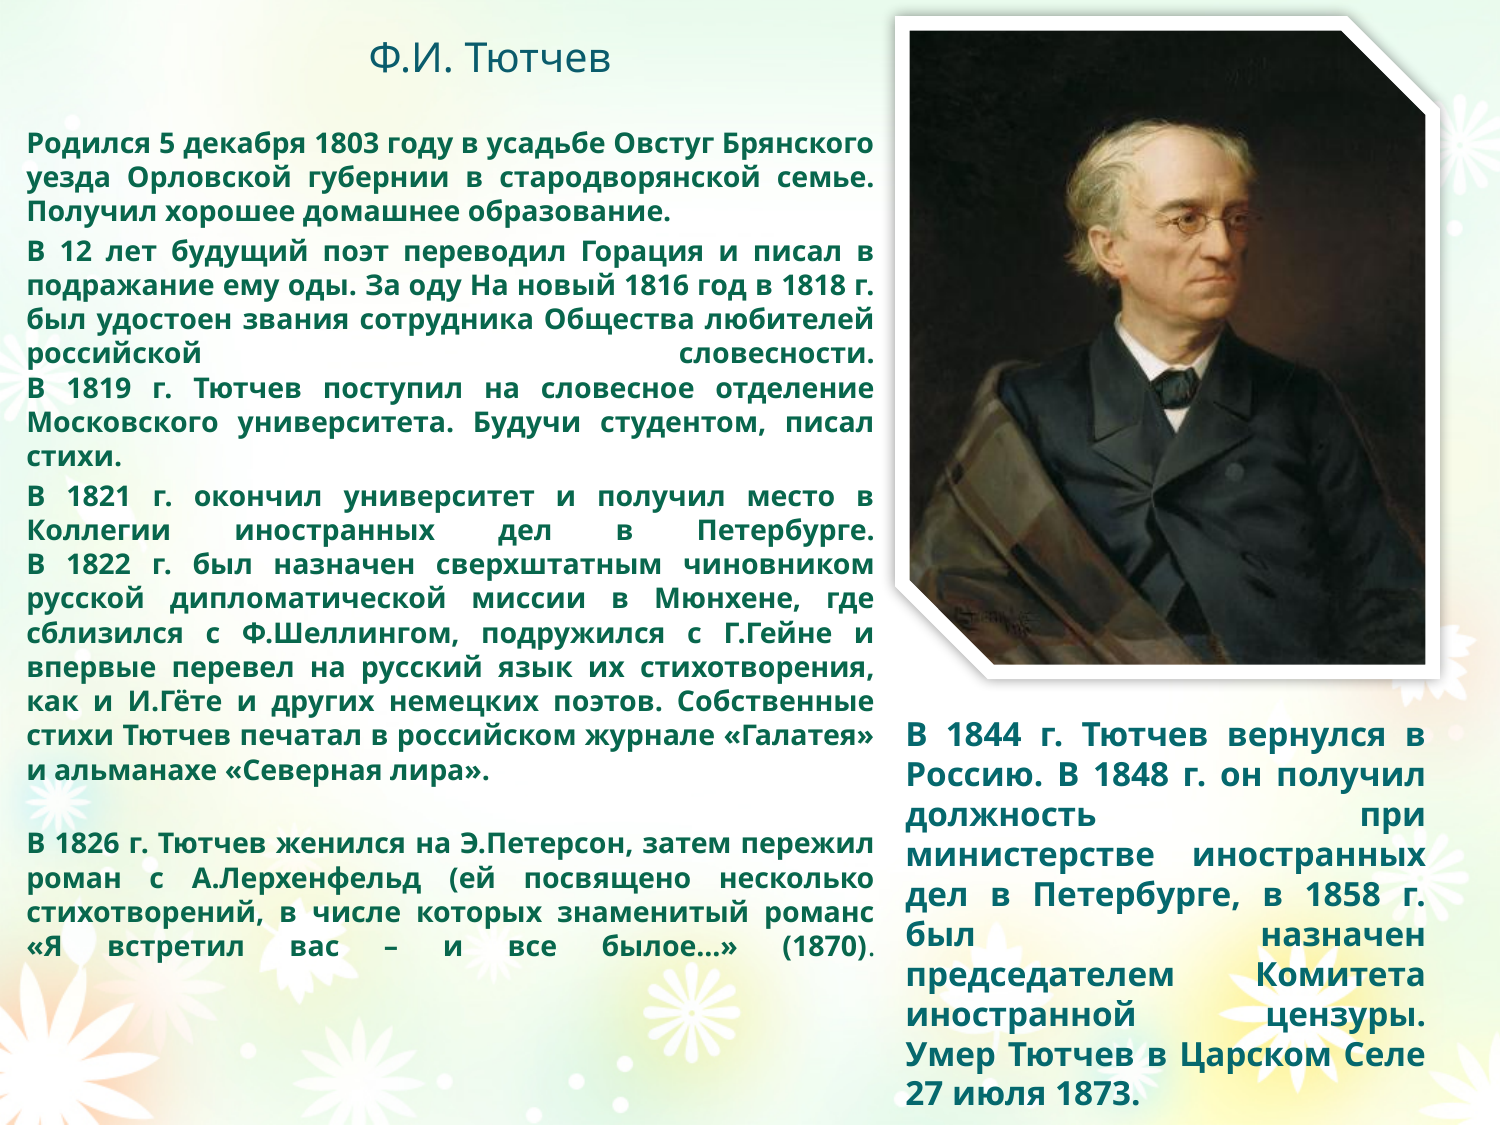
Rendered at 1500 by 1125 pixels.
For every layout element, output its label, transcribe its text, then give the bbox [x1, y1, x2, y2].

text_box В 1844 г. Тютчев вернулся в Россию. В 1848 г. он получил должность при министерстве иностранных дел в Петербурге, в 1858 г. был назначен председателем Комитета иностранной цензуры. Умер Тютчев в Царском Селе 27 июля 1873. [890, 705, 1442, 1120]
title Ф.И. Тютчев [82, 23, 885, 89]
picture [0, 0, 1500, 1125]
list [901, 22, 1434, 673]
list Родился 5 декабря 1803 году в усадьбе Овстуг Брянского уезда Орловской губернии в стародворянской семье. Получил хорошее домашнее образование. В 12 лет будущий поэт переводил Горация и писал в подражание ему оды. За оду На новый 1816 год в 1818 г. был удостоен звания сотрудника Общества любителей российской словесности. В 1819 г. Тютчев поступил на словесное отделение Московского университета. Будучи студентом, писал стихи. В 1821 г. окончил университет и получил место в Коллегии иностранных дел в Петербурге. В 1822 г. был назначен сверхштатным чиновником русской дипломатической миссии в Мюнхене, где сблизился с Ф.Шеллингом, подружился с Г.Гейне и впервые перевел на русский язык их стихотворения, как и И.Гёте и других немецких поэтов. Собственные стихи Тютчев печатал в российском журнале «Галатея» и альманахе «Северная лира». В 1826 г. Тютчев женился на Э.Петерсон, затем пережил роман с А.Лерхенфельд (ей посвящено несколько стихотворений, в числе которых знаменитый романс «Я встретил вас – и все былое...» (1870). [0, 117, 891, 1090]
